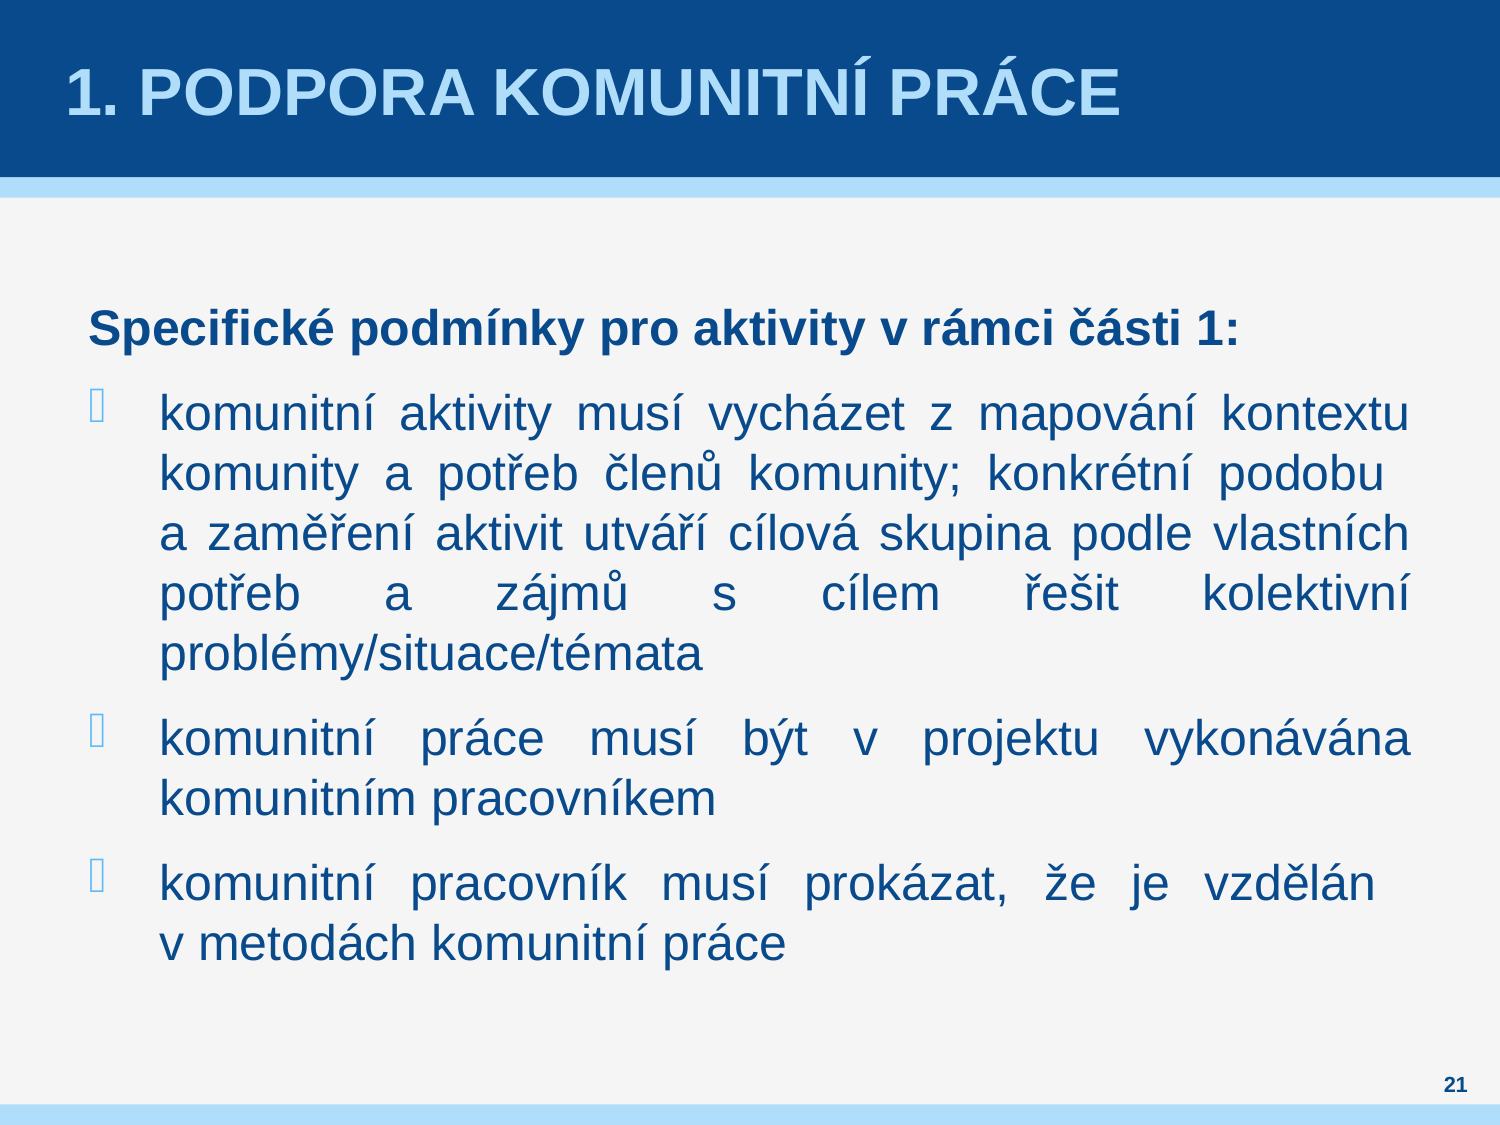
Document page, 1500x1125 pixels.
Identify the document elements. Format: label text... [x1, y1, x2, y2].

list Specifické podmínky pro aktivity v rámci části 1: komunitní aktivity musí vycházet z mapování kontextu komunity a potřeb členů komunity; konkrétní podobu a zaměření aktivit utváří cílová skupina podle vlastních potřeb a zájmů s cílem řešit kolektivní problémy/situace/témata komunitní práce musí být v projektu vykonávána komunitním pracovníkem komunitní pracovník musí prokázat, že je vzdělán v metodách komunitní práce [88, 295, 1412, 1004]
title 1. PODpora komunitní práce [59, 0, 1441, 178]
slide_number 21 [1417, 1068, 1495, 1099]
